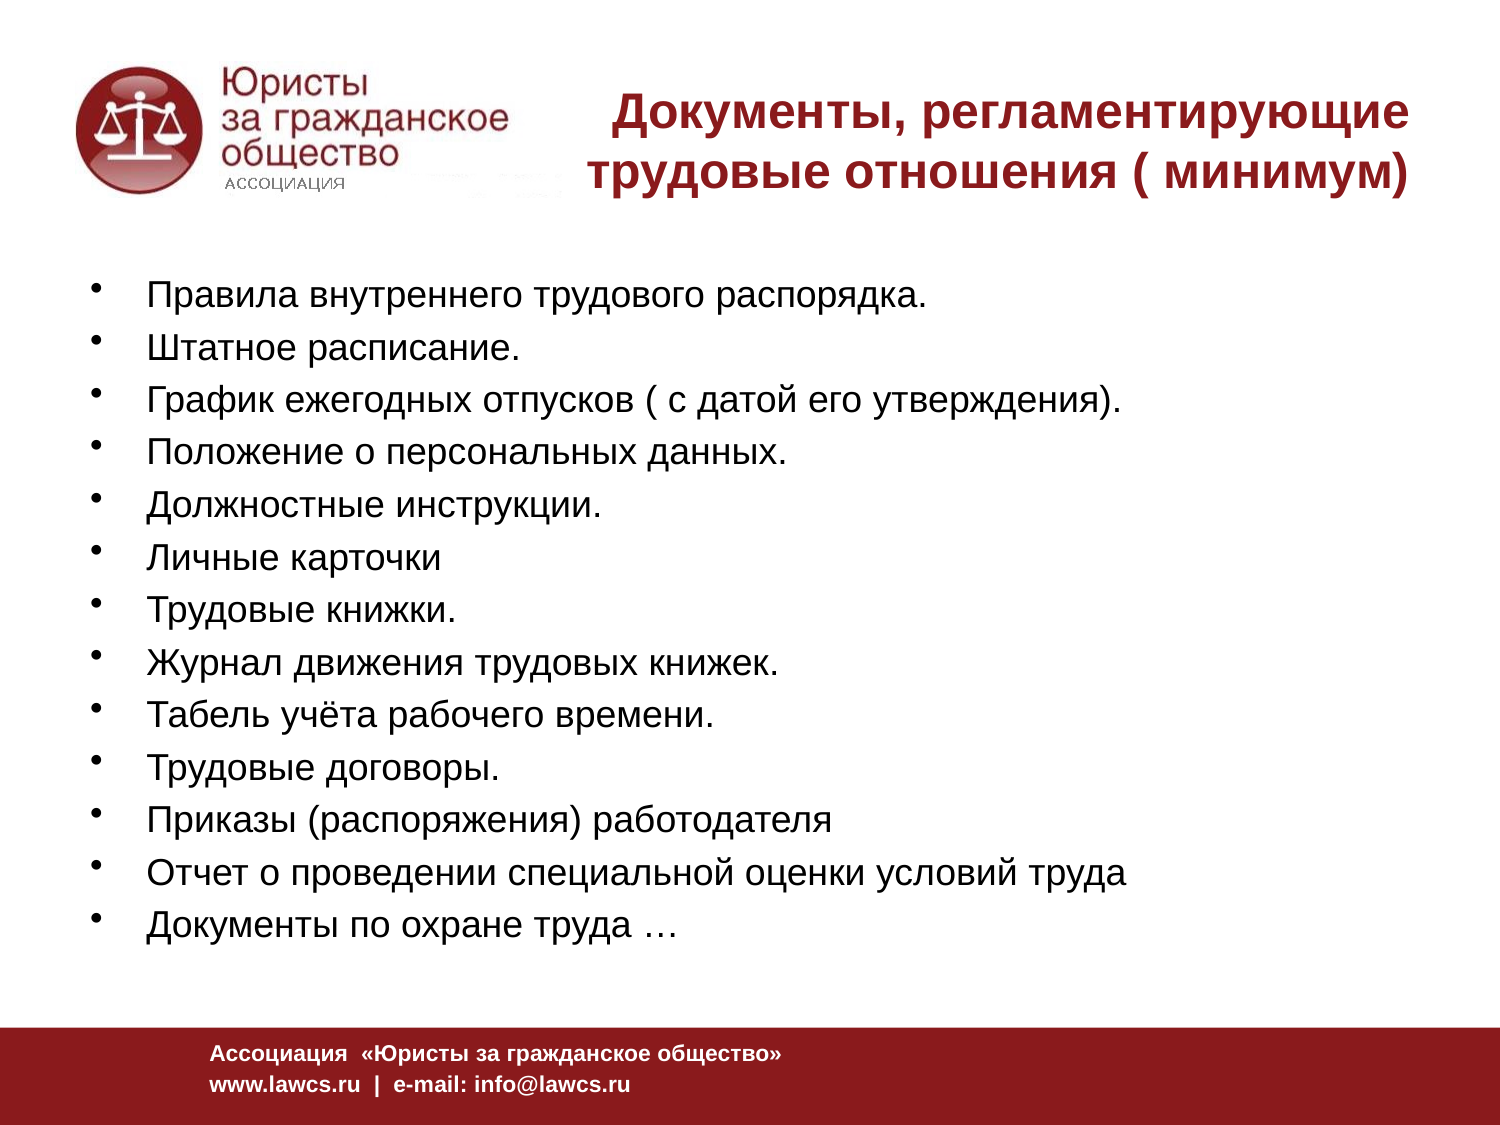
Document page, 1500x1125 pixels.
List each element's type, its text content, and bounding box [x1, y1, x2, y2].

picture [74, 61, 563, 199]
text_box [64, 208, 1400, 976]
list Правила внутреннего трудового распорядка. Штатное расписание. График ежегодных отпусков ( с датой его утверждения). Положение о персональных данных. Должностные инструкции. Личные карточки Трудовые книжки. Журнал движения трудовых книжек. Табель учёта рабочего времени. Трудовые договоры. Приказы (распоряжения) работодателя Отчет о проведении специальной оценки условий труда Документы по охране труда … [75, 262, 1425, 1005]
text_box [0, 1027, 1500, 1125]
title Документы, регламентирующие трудовые отношения ( минимум) [75, 45, 1425, 233]
text_box Ассоциация «Юристы за гражданское общество» www.lawcs.ru | e-mail: info@lawcs.ru [194, 1031, 1258, 1105]
